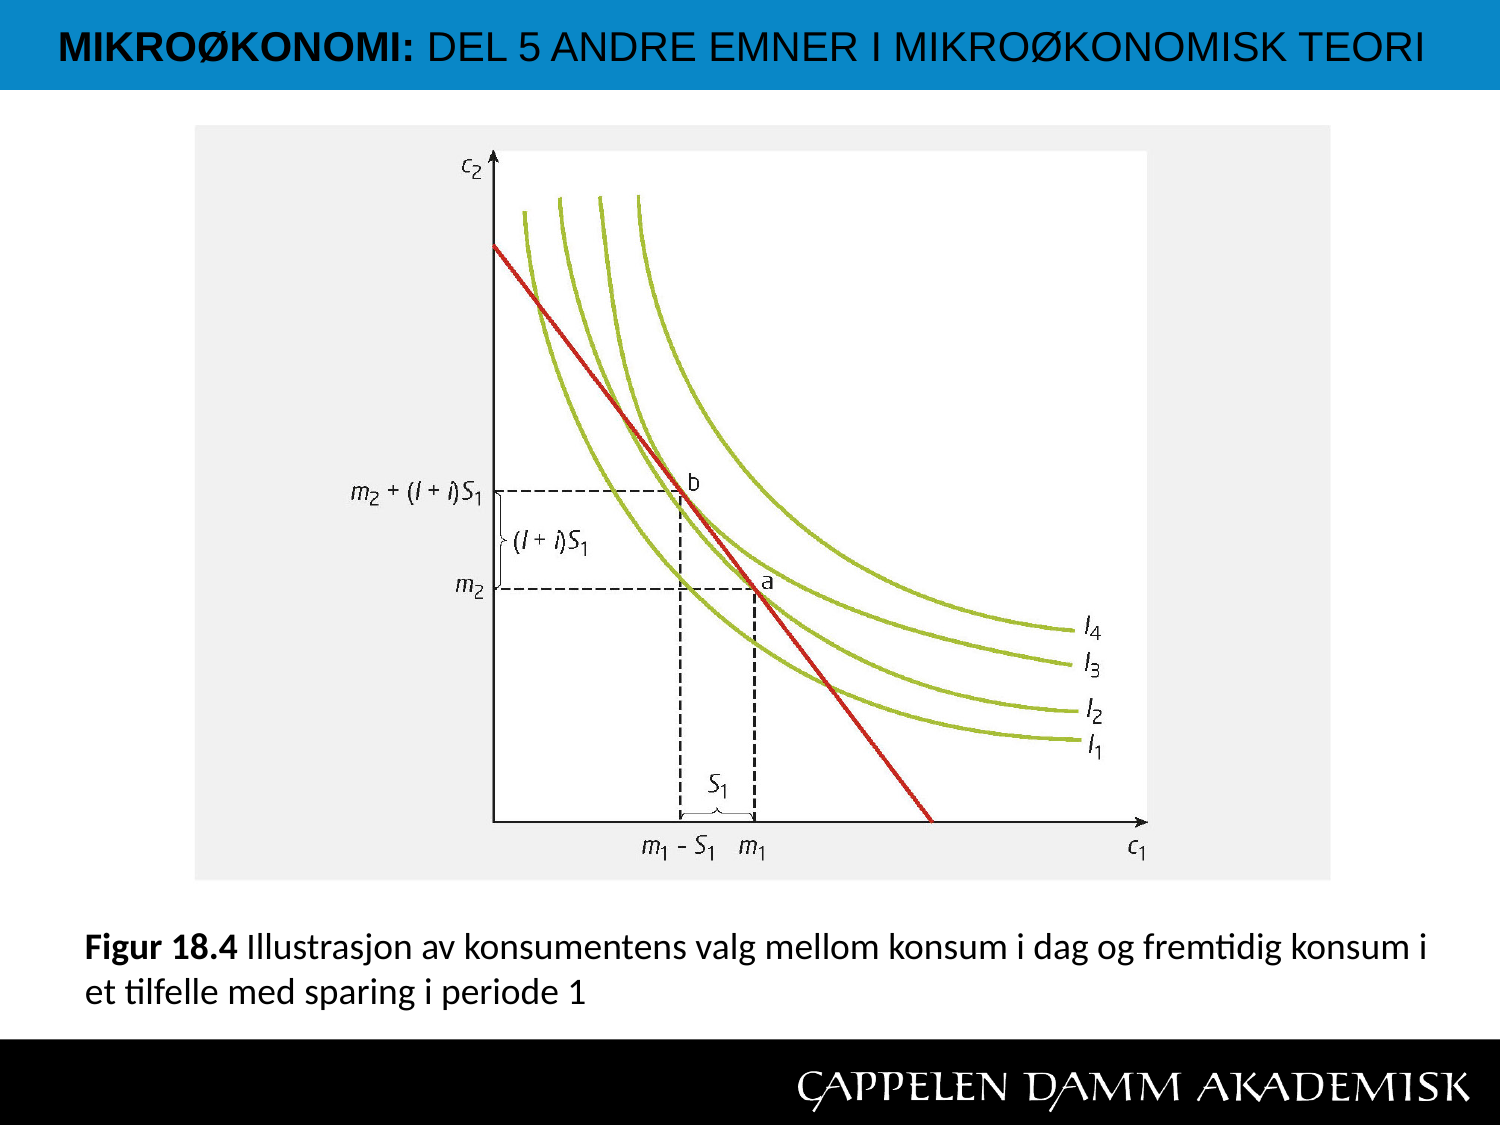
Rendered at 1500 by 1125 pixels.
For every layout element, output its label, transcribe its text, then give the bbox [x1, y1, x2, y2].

picture [193, 125, 1331, 884]
picture [797, 1070, 1471, 1113]
text_box Figur 18.4 Illustrasjon av konsumentens valg mellom konsum i dag og fremtidig konsum i et tilfelle med sparing i periode 1 [70, 914, 1454, 1020]
